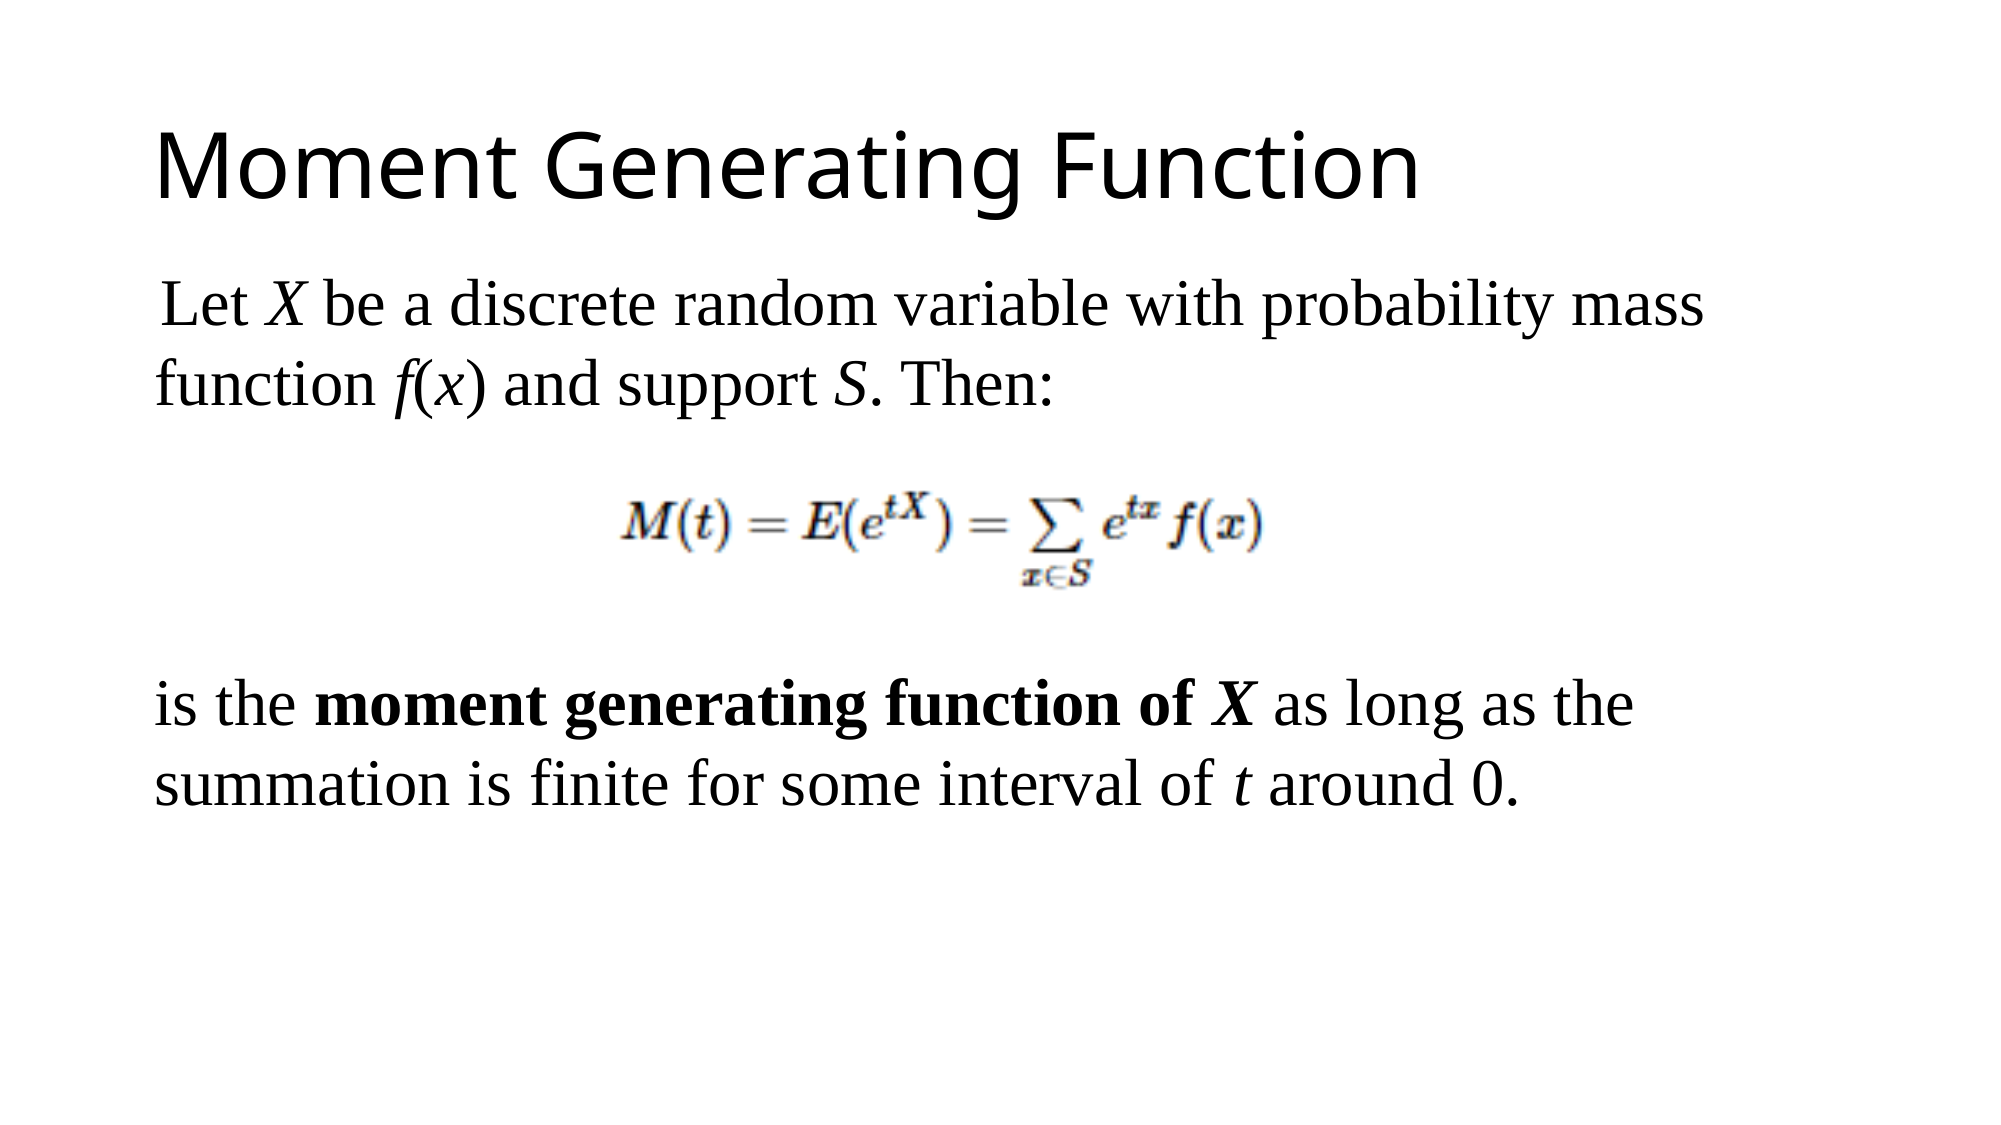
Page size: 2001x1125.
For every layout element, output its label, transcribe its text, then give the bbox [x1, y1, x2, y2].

list Let X be a discrete random variable with probability mass function f(x) and support S. Then: is the moment generating function of X as long as the summation is finite for some interval of t around 0. [154, 219, 1863, 858]
title Moment Generating Function [137, 59, 1863, 278]
picture [565, 439, 1319, 631]
